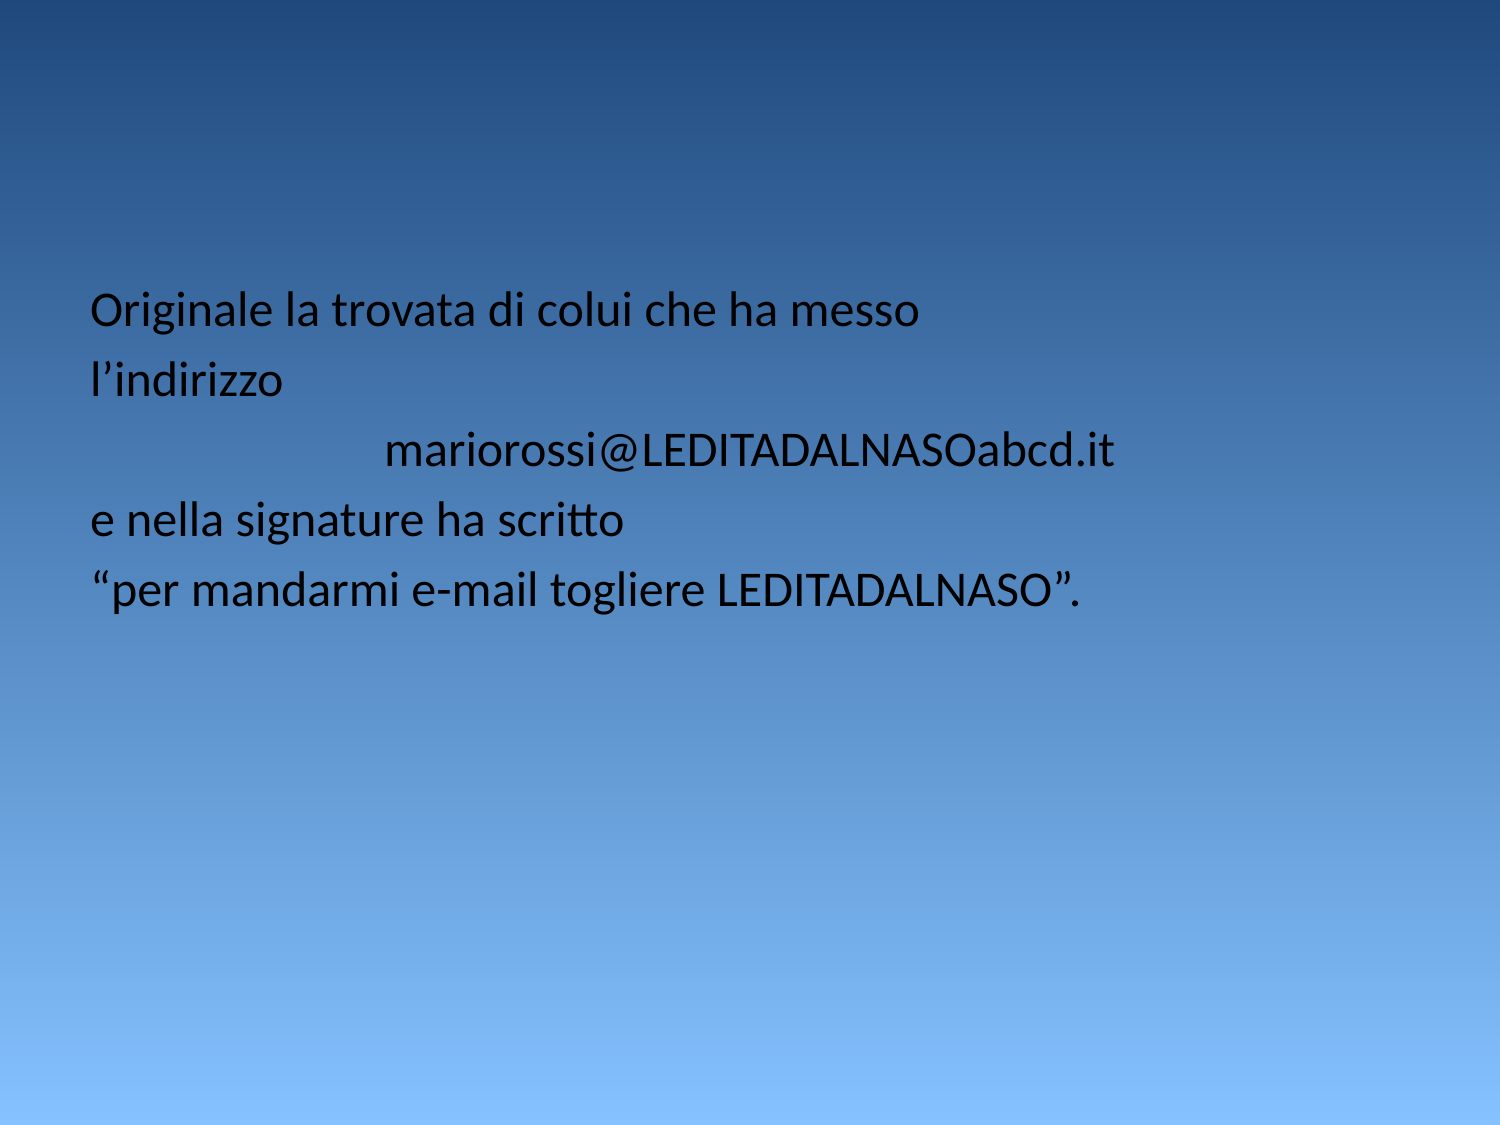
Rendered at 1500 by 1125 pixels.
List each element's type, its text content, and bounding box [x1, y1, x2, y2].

list Originale la trovata di colui che ha messo l’indirizzo mariorossi@LEDITADALNASOabcd.it e nella signature ha scritto “per mandarmi e-mail togliere LEDITADALNASO”. [75, 58, 1425, 1005]
